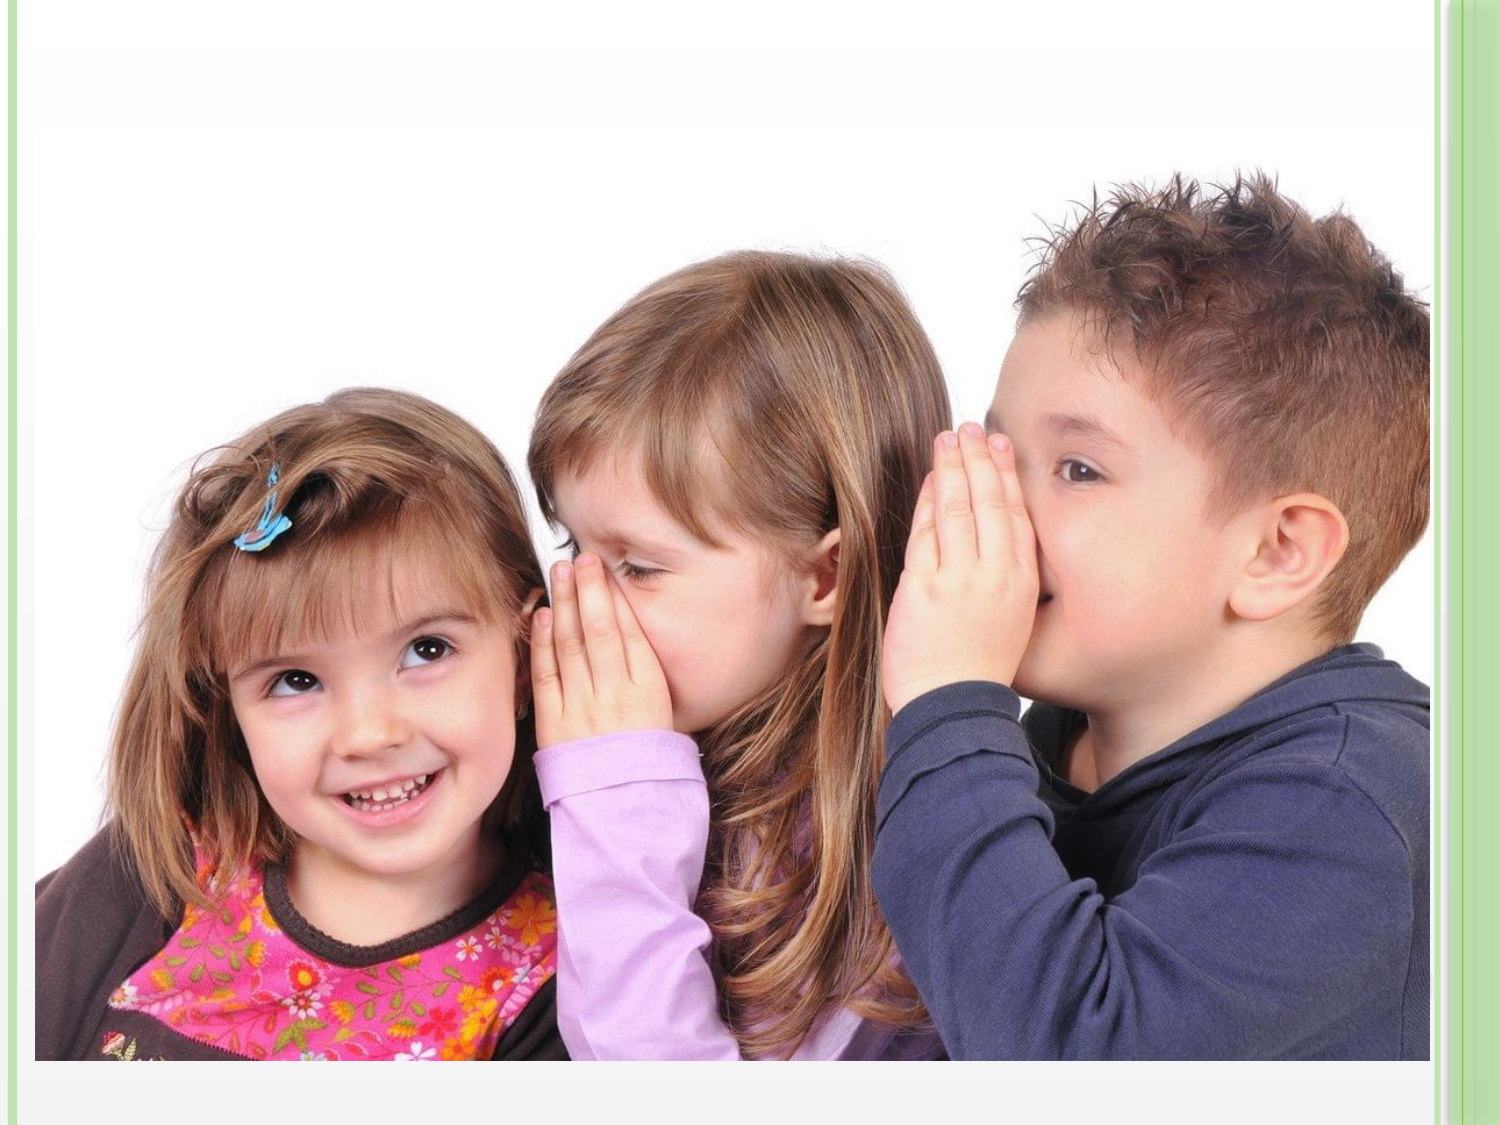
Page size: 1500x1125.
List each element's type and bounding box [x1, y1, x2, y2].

picture [34, 133, 1431, 1062]
